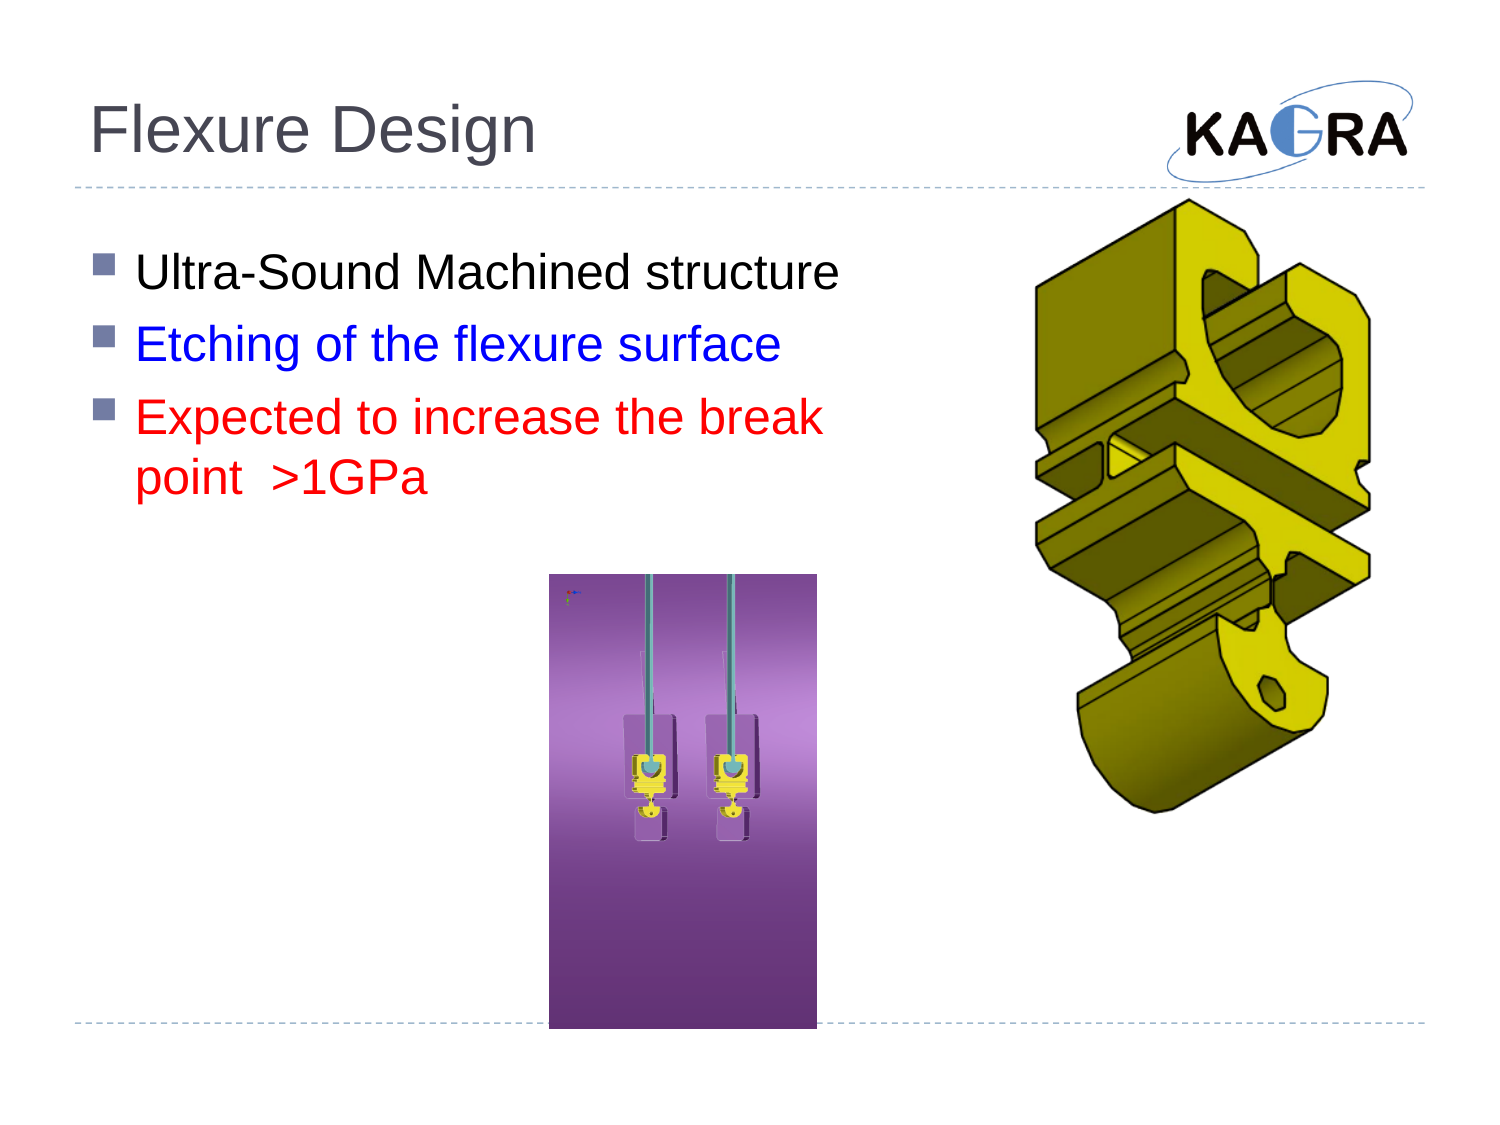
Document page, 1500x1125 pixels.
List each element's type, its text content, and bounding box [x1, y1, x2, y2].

picture [548, 573, 817, 1029]
list Ultra-Sound Machined structure Etching of the flexure surface Expected to increase the break point >1GPa [75, 231, 861, 975]
title Flexure Design [75, 41, 970, 173]
picture [985, 78, 1421, 858]
